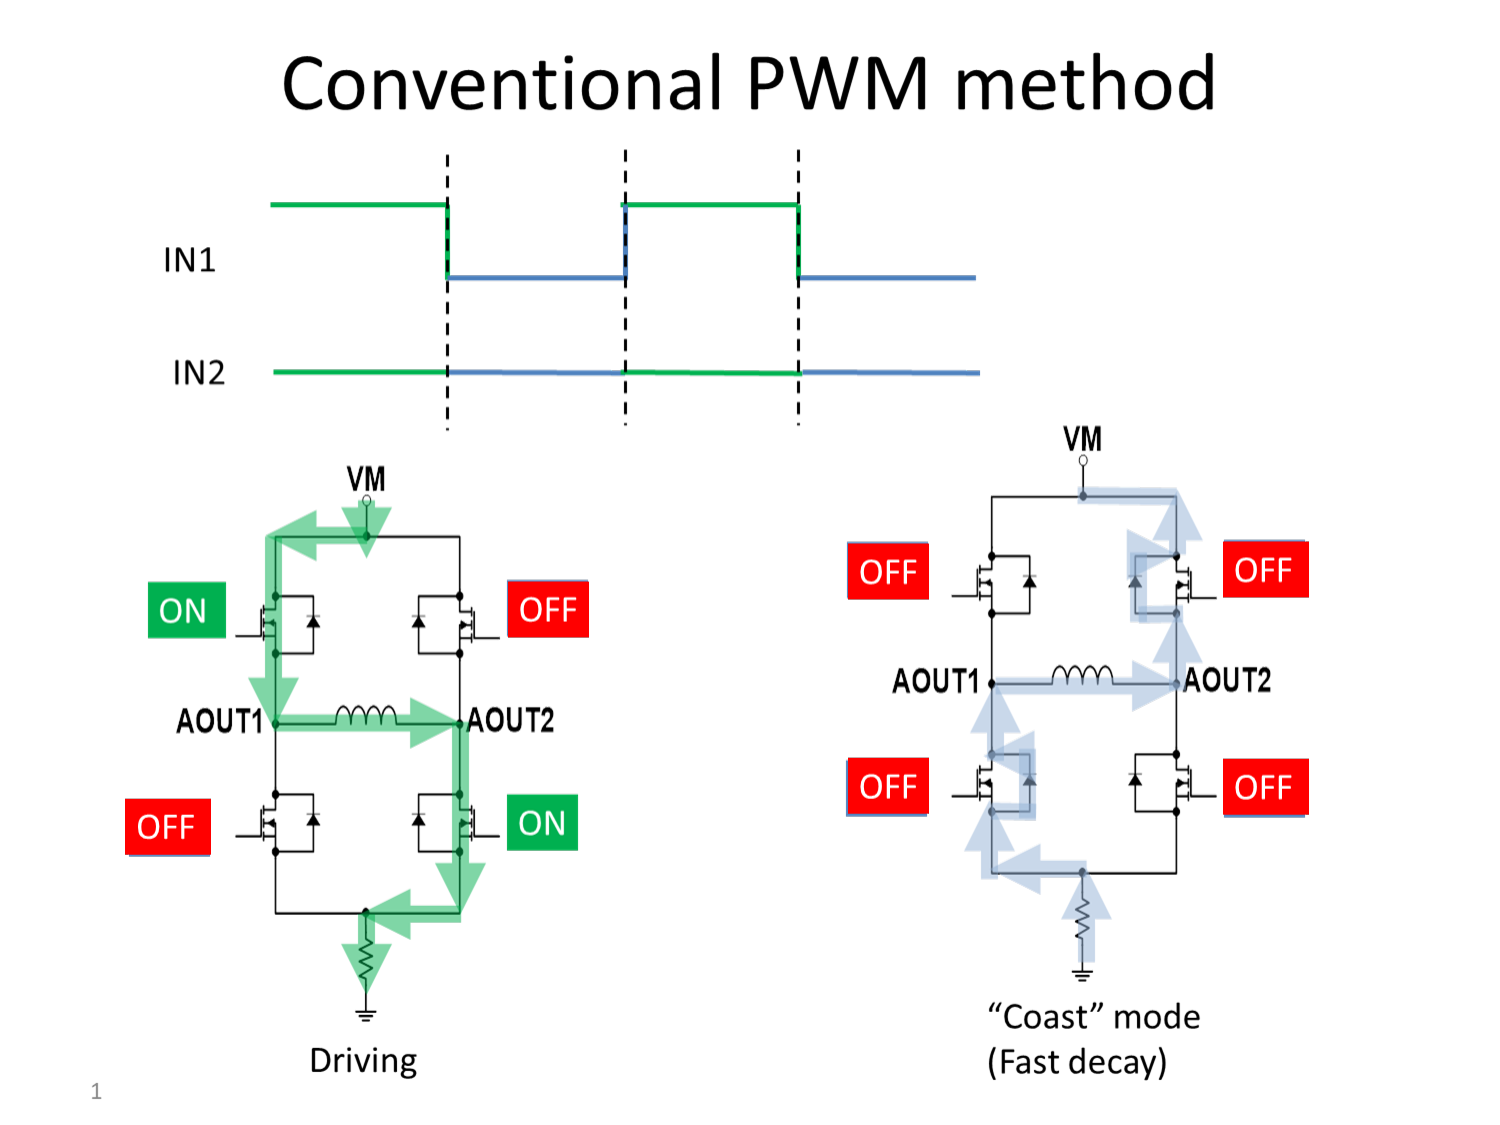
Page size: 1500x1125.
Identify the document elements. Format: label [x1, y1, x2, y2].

picture [74, 5, 1426, 1122]
